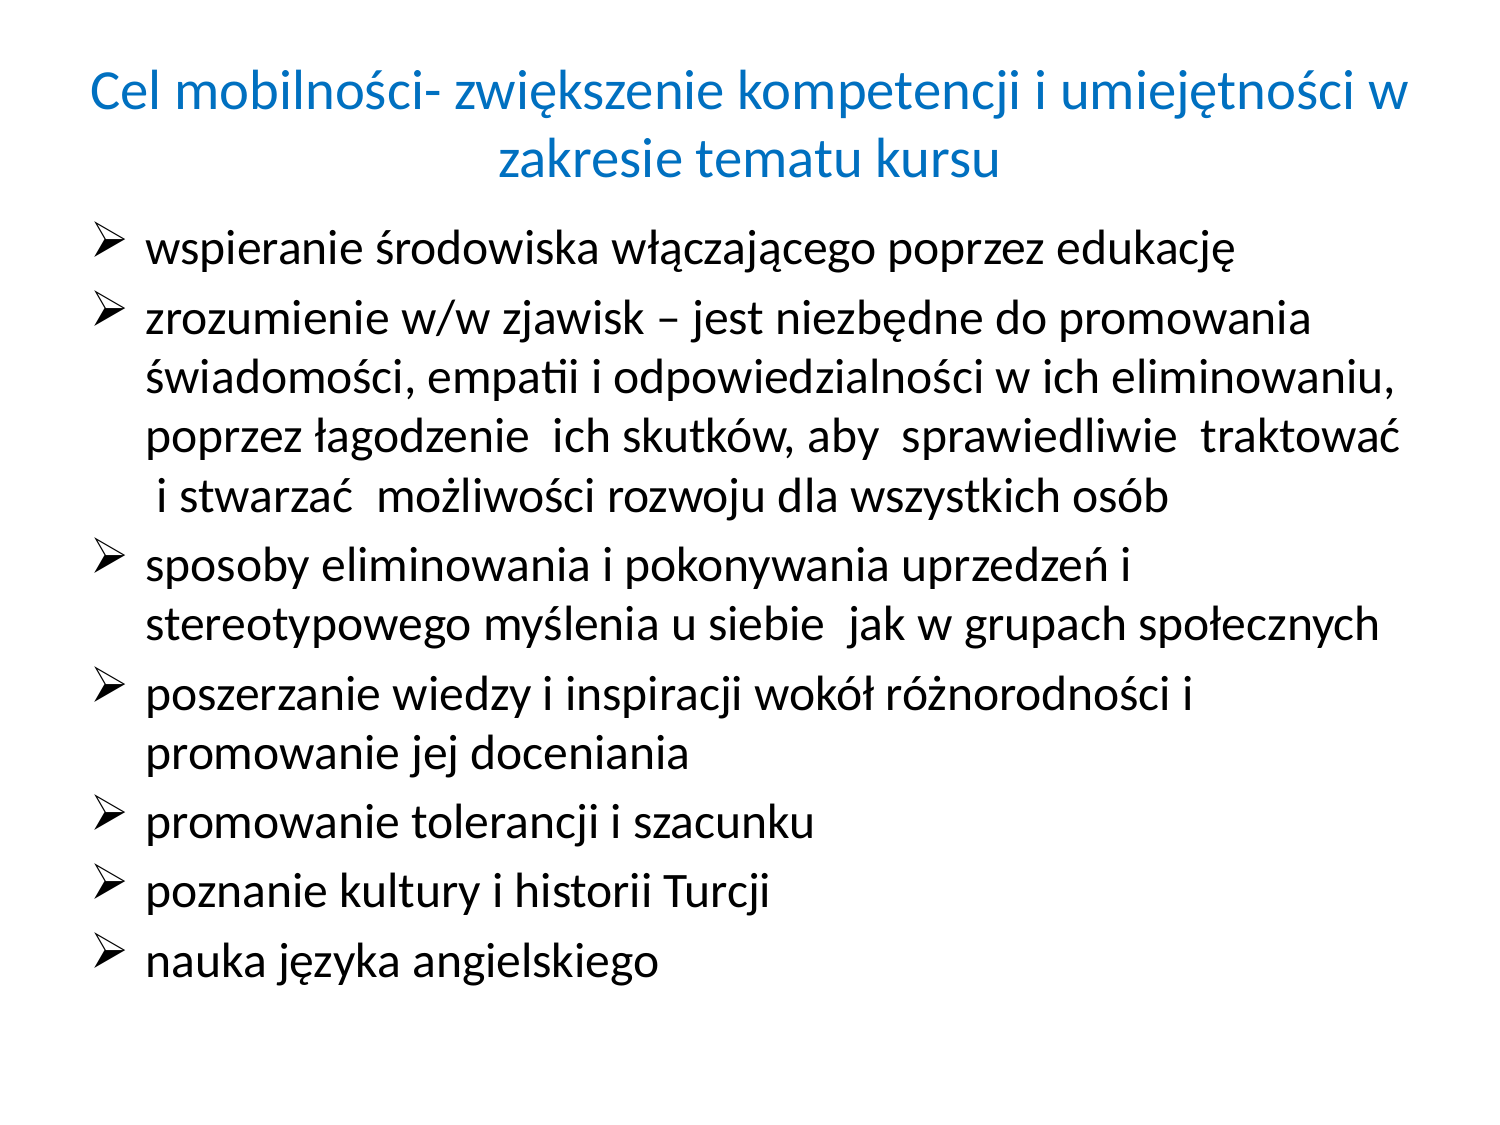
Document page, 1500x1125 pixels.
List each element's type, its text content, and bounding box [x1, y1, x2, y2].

title Cel mobilności- zwiększenie kompetencji i umiejętności w zakresie tematu kursu [75, 45, 1425, 197]
list wspieranie środowiska włączającego poprzez edukację zrozumienie w/w zjawisk – jest niezbędne do promowania świadomości, empatii i odpowiedzialności w ich eliminowaniu, poprzez łagodzenie ich skutków, aby sprawiedliwie traktować i stwarzać możliwości rozwoju dla wszystkich osób sposoby eliminowania i pokonywania uprzedzeń i stereotypowego myślenia u siebie jak w grupach społecznych poszerzanie wiedzy i inspiracji wokół różnorodności i promowanie jej doceniania promowanie tolerancji i szacunku poznanie kultury i historii Turcji nauka języka angielskiego [75, 208, 1425, 1005]
